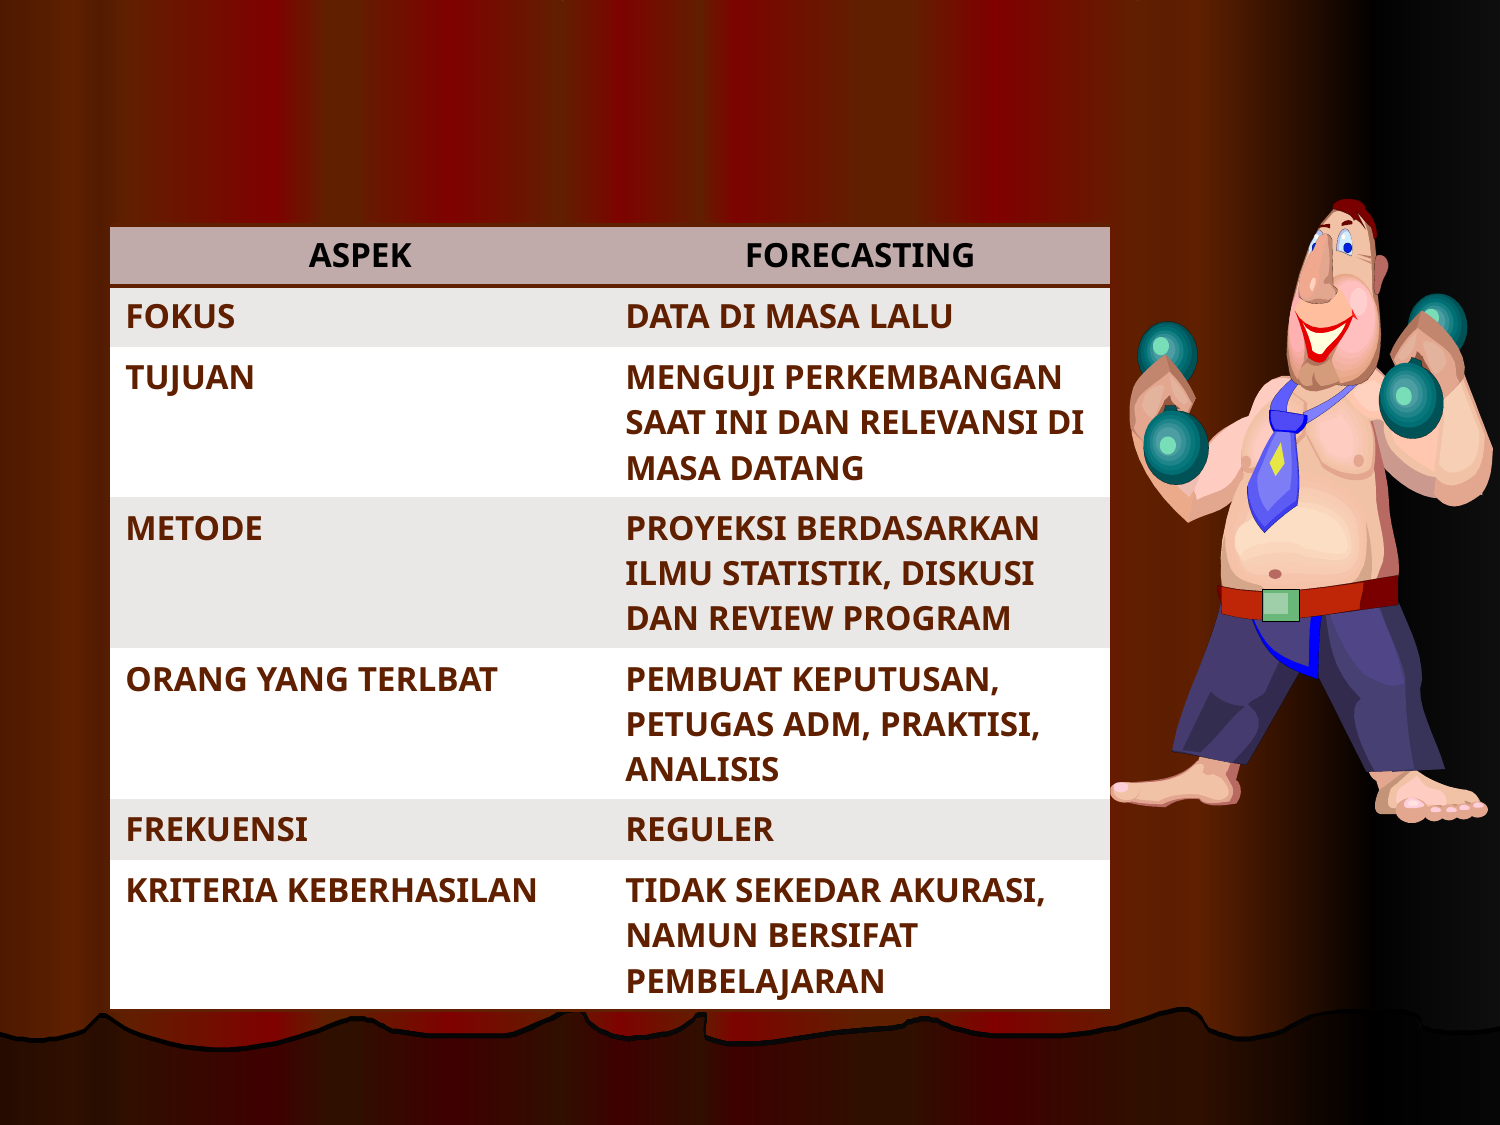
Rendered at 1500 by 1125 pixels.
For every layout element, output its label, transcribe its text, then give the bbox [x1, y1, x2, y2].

picture [1110, 184, 1500, 823]
table_cell FOKUS [110, 288, 610, 347]
table_header FORECASTING [610, 227, 1105, 284]
table_cell KRITERIA KEBERHASILAN [110, 860, 610, 1009]
table_cell MENGUJI PERKEMBANGAN SAAT INI DAN RELEVANSI DI MASA DATANG [610, 347, 1105, 497]
table_cell REGULER [610, 799, 1110, 860]
table_cell DATA DI MASA LALU [610, 288, 1105, 347]
table_header ASPEK [110, 227, 610, 284]
table_cell METODE [110, 497, 610, 648]
table_cell TIDAK SEKEDAR AKURASI, NAMUN BERSIFAT PEMBELAJARAN [610, 860, 1110, 1009]
table_cell FREKUENSI [110, 799, 610, 860]
table_cell PEMBUAT KEPUTUSAN, PETUGAS ADM, PRAKTISI, ANALISIS [610, 648, 1105, 799]
table_cell ORANG YANG TERLBAT [110, 648, 610, 799]
table_cell TUJUAN [110, 347, 610, 497]
table_cell PROYEKSI BERDASARKAN ILMU STATISTIK, DISKUSI DAN REVIEW PROGRAM [610, 497, 1105, 648]
